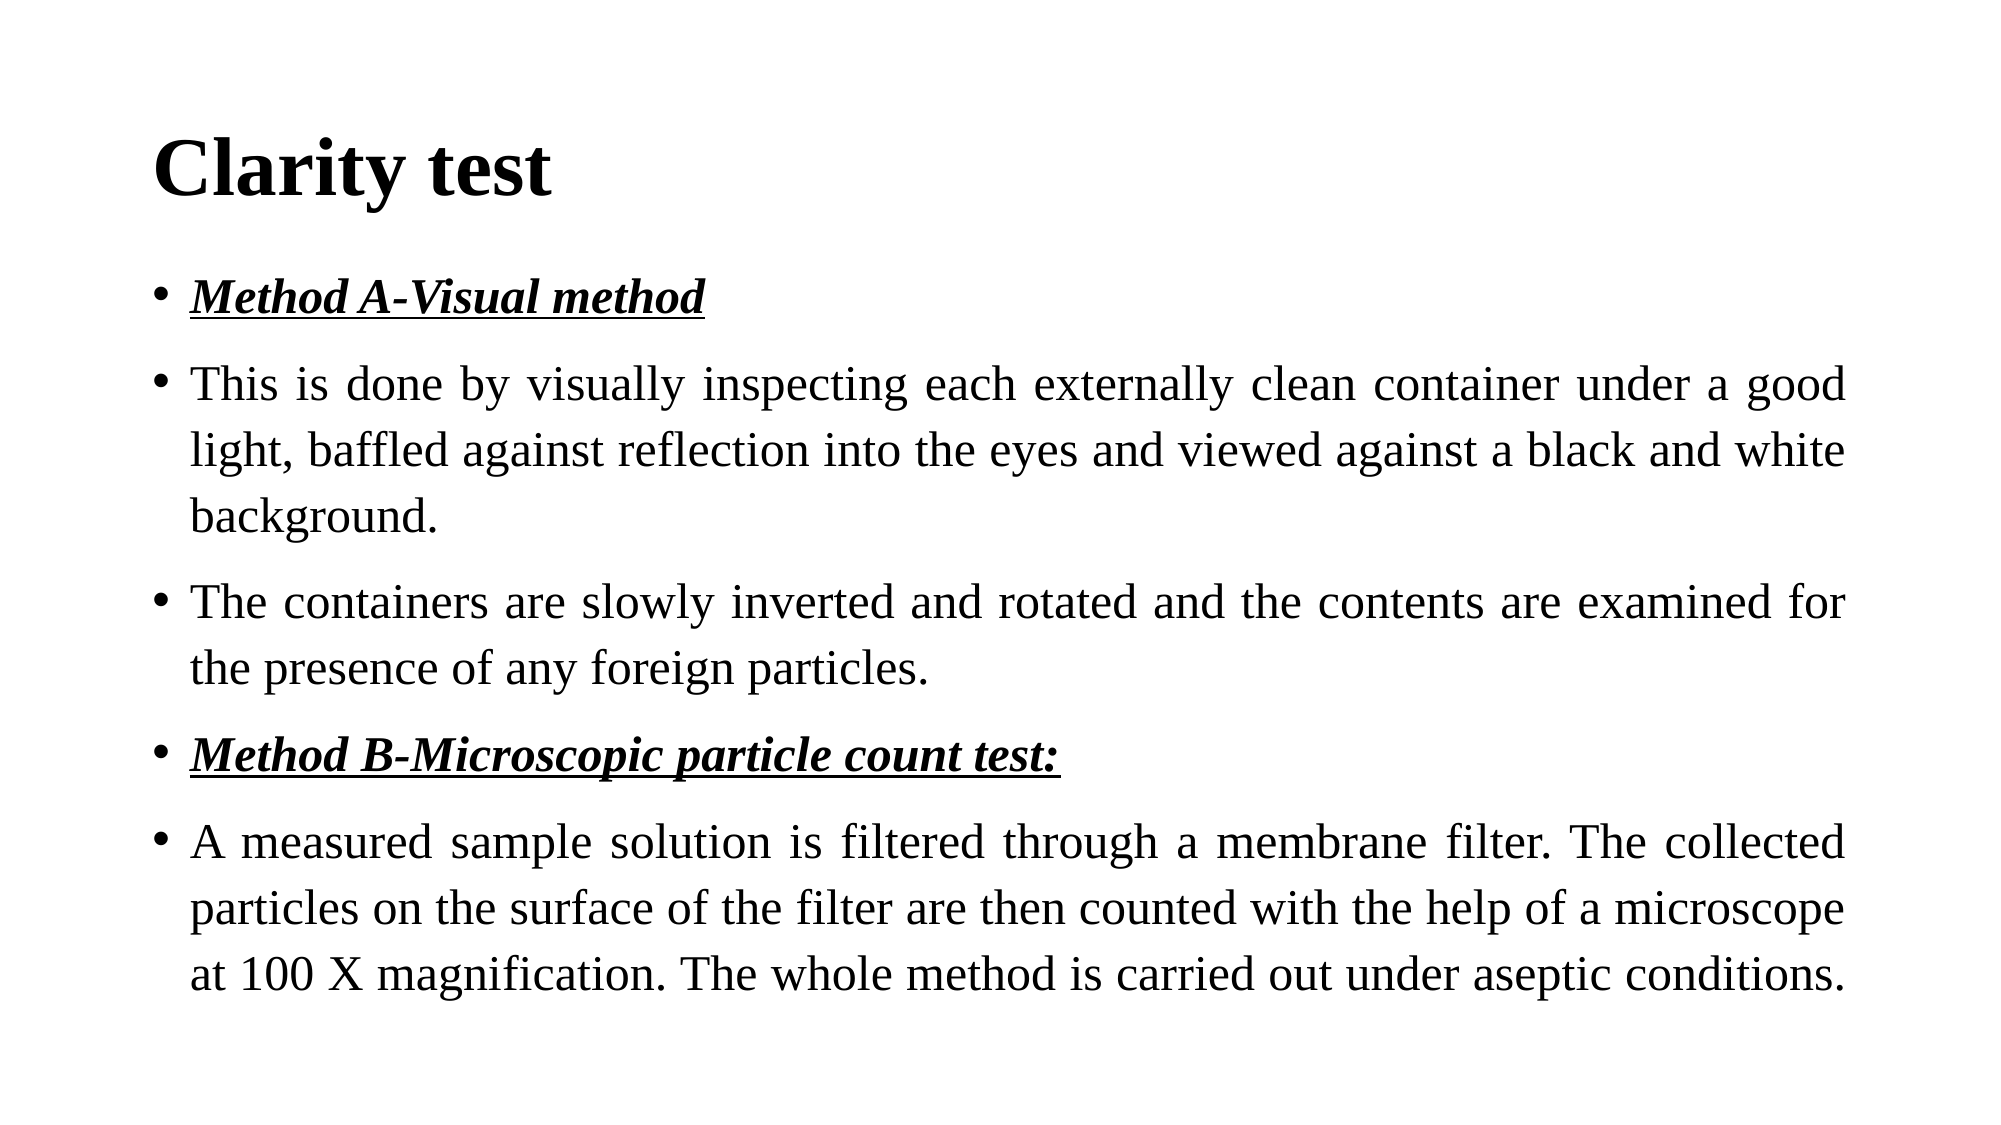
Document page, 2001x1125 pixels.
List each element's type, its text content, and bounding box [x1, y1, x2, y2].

list Method A-Visual method This is done by visually inspecting each externally clean container under a good light, baffled against reflection into the eyes and viewed against a black and white background. The containers are slowly inverted and rotated and the contents are examined for the presence of any foreign particles. Method B-Microscopic particle count test: A measured sample solution is filtered through a membrane filter. The collected particles on the surface of the filter are then counted with the help of a microscope at 100 X magnification. The whole method is carried out under aseptic conditions. [137, 249, 1863, 1014]
title Clarity test [137, 59, 1863, 249]
